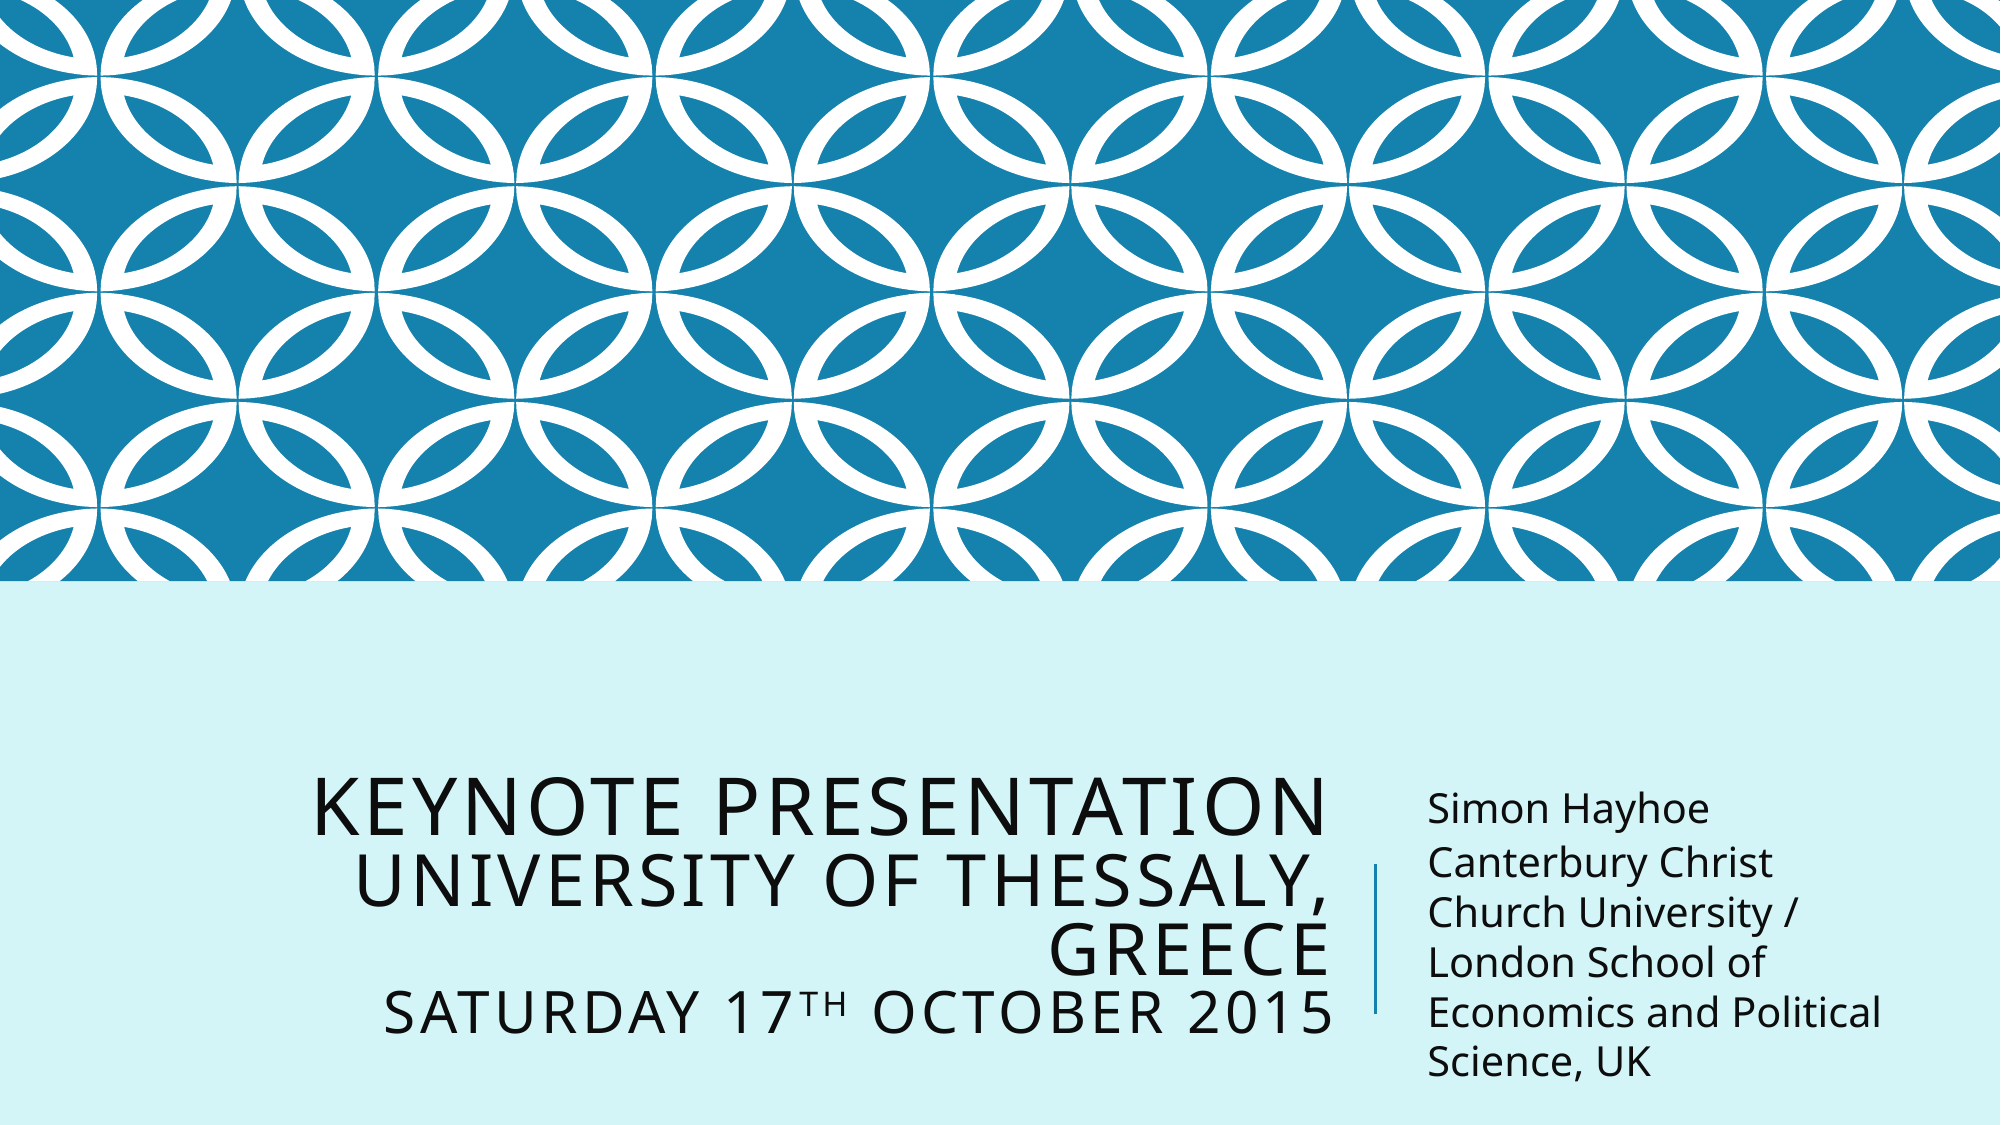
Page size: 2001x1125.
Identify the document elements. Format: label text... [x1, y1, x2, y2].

subtitle Simon Hayhoe Canterbury Christ Church University / London School of Economics and Political Science, UK [1412, 774, 1938, 1094]
title Keynote Presentation University of Thessaly, Greece Saturday 17th October 2015 [43, 765, 1350, 1054]
